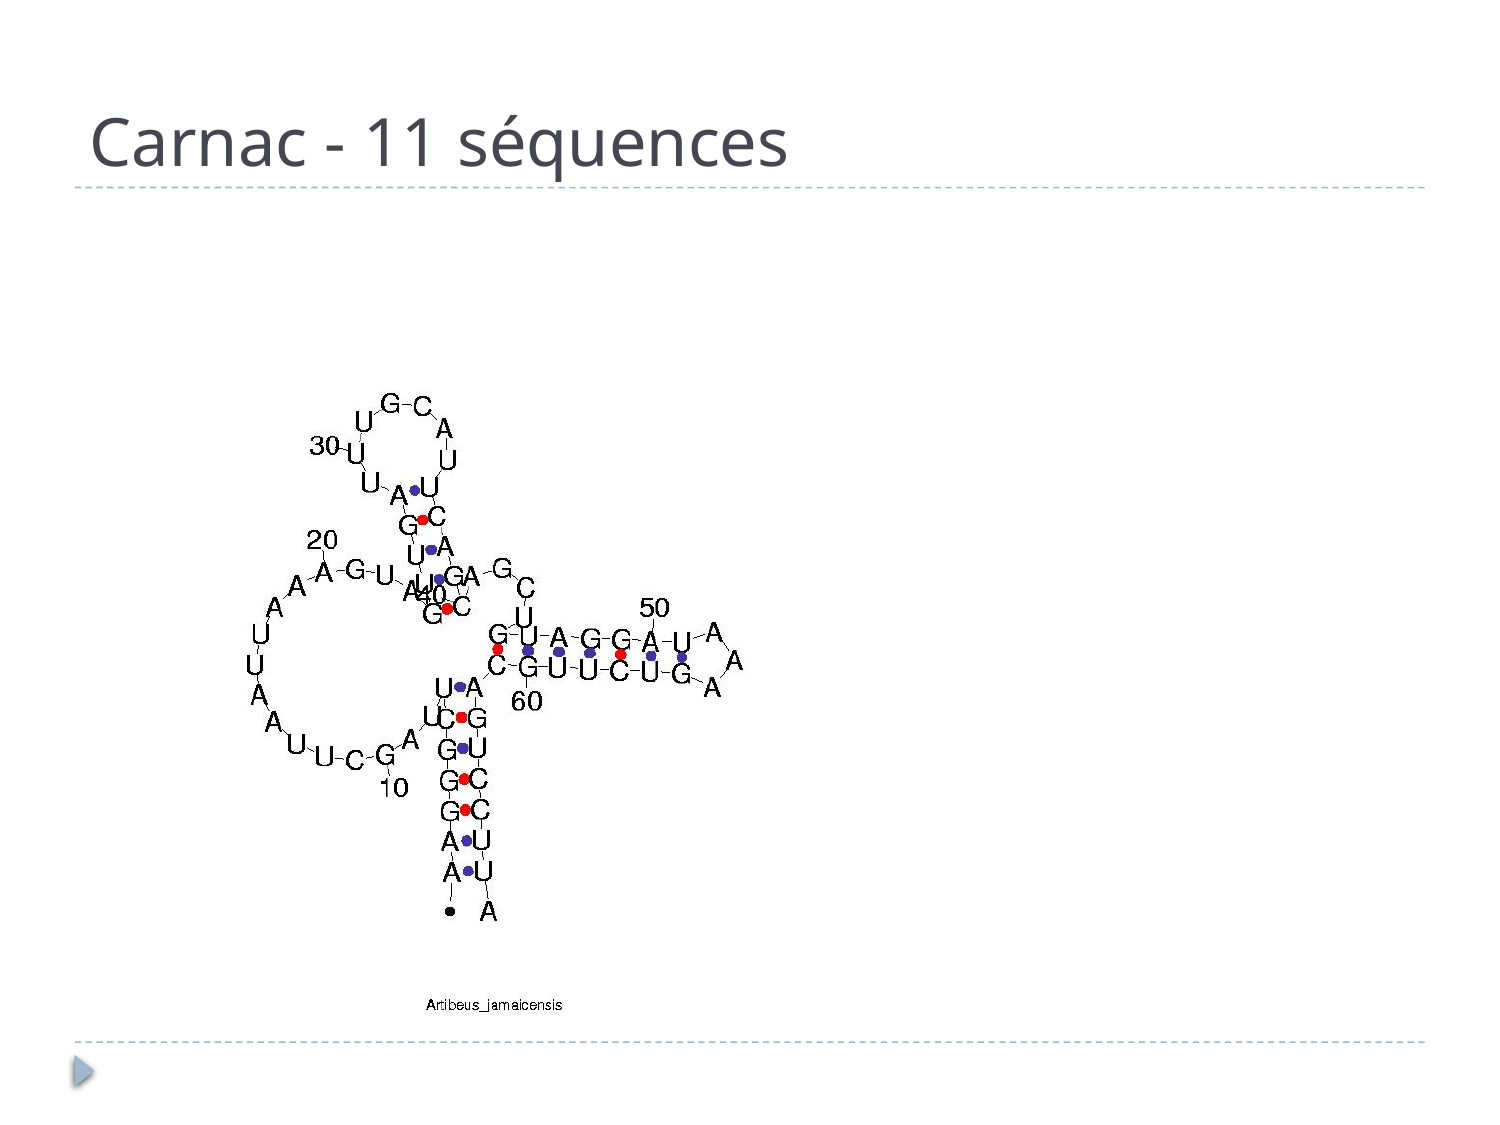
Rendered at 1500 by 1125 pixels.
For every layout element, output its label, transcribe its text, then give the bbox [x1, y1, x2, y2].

picture [199, 274, 790, 1038]
title Carnac - 11 séquences [75, 37, 1425, 188]
